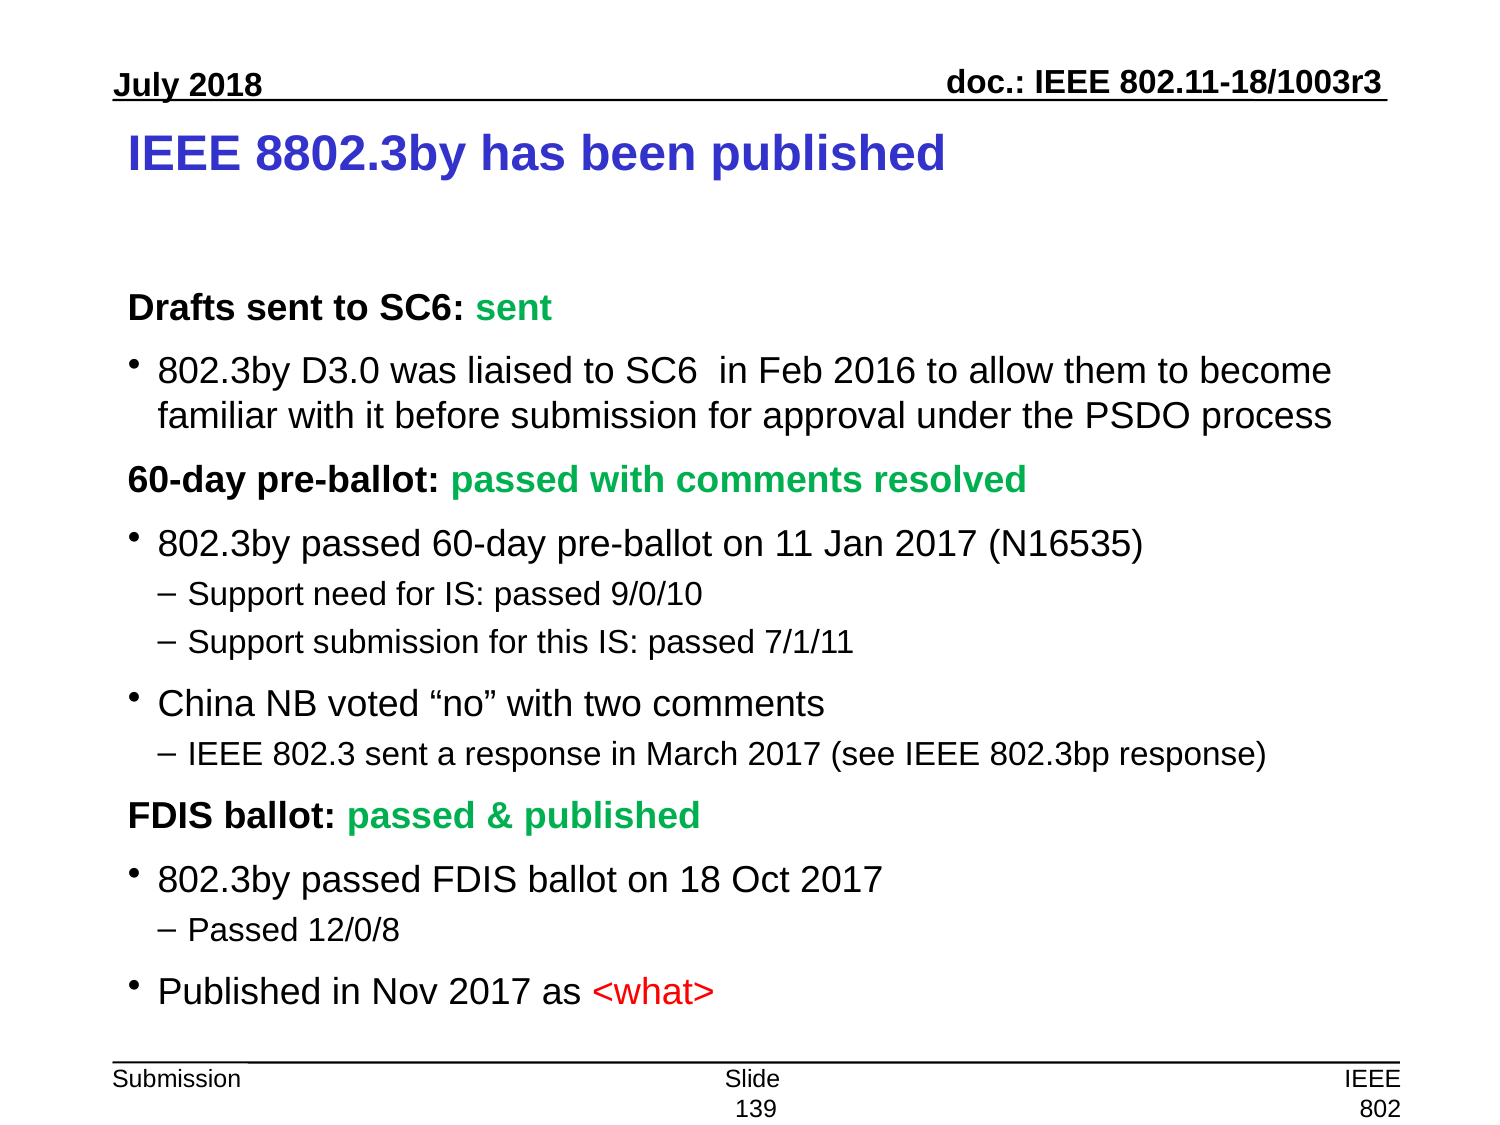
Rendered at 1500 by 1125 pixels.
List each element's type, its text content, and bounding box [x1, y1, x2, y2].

footer IEEE 802 [1320, 1061, 1402, 1093]
list Drafts sent to SC6: sent 802.3by D3.0 was liaised to SC6 in Feb 2016 to allow them to become familiar with it before submission for approval under the PSDO process 60-day pre-ballot: passed with comments resolved 802.3by passed 60-day pre-ballot on 11 Jan 2017 (N16535) Support need for IS: passed 9/0/10 Support submission for this IS: passed 7/1/11 China NB voted “no” with two comments IEEE 802.3 sent a response in March 2017 (see IEEE 802.3bp response) FDIS ballot: passed & published 802.3by passed FDIS ballot on 18 Oct 2017 Passed 12/0/8 Published in Nov 2017 as <what> [112, 275, 1388, 950]
title IEEE 8802.3by has been published [112, 112, 1388, 275]
slide_number Slide 139 [709, 1061, 803, 1093]
